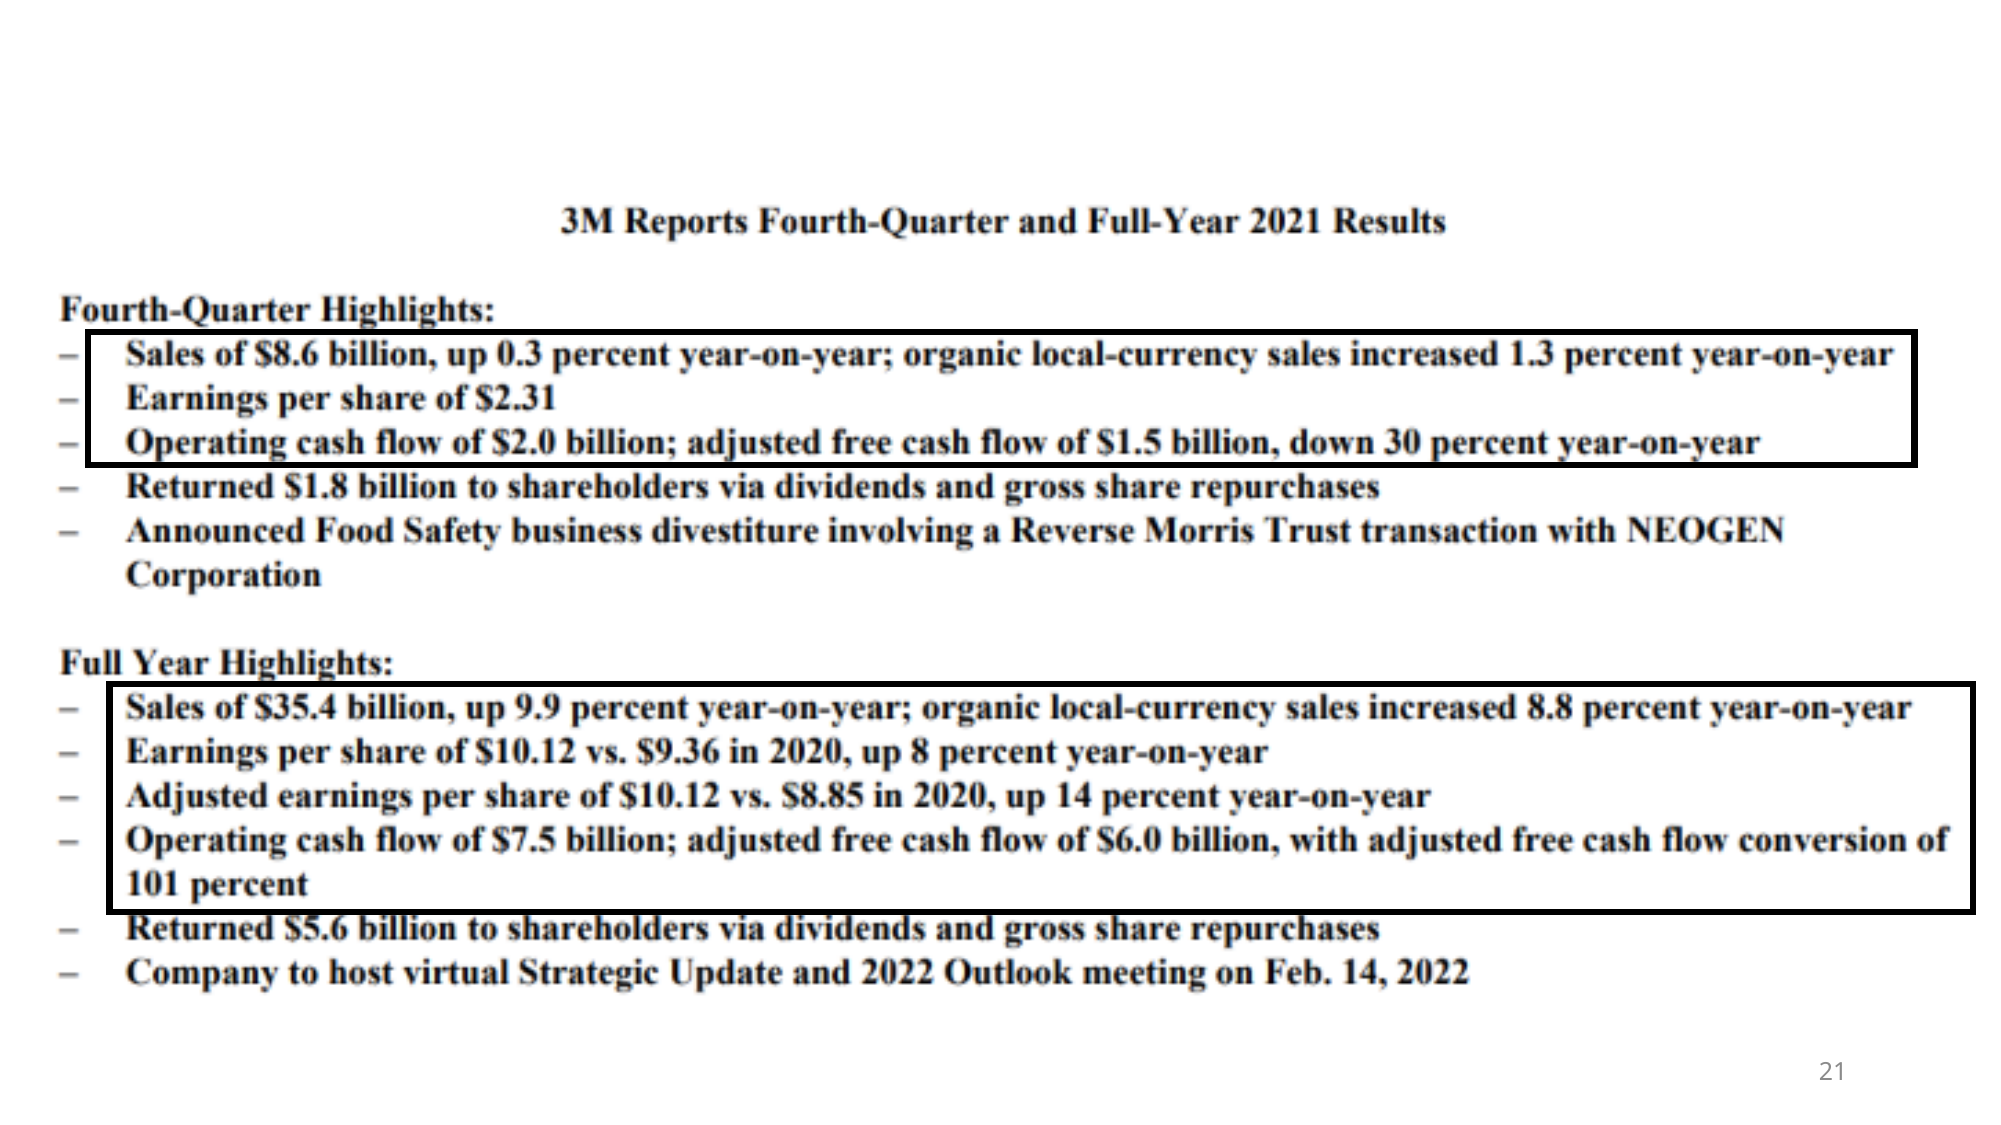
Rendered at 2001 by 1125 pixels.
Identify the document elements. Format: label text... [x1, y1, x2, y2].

picture [27, 173, 1973, 1005]
slide_number 21 [1412, 1042, 1863, 1103]
